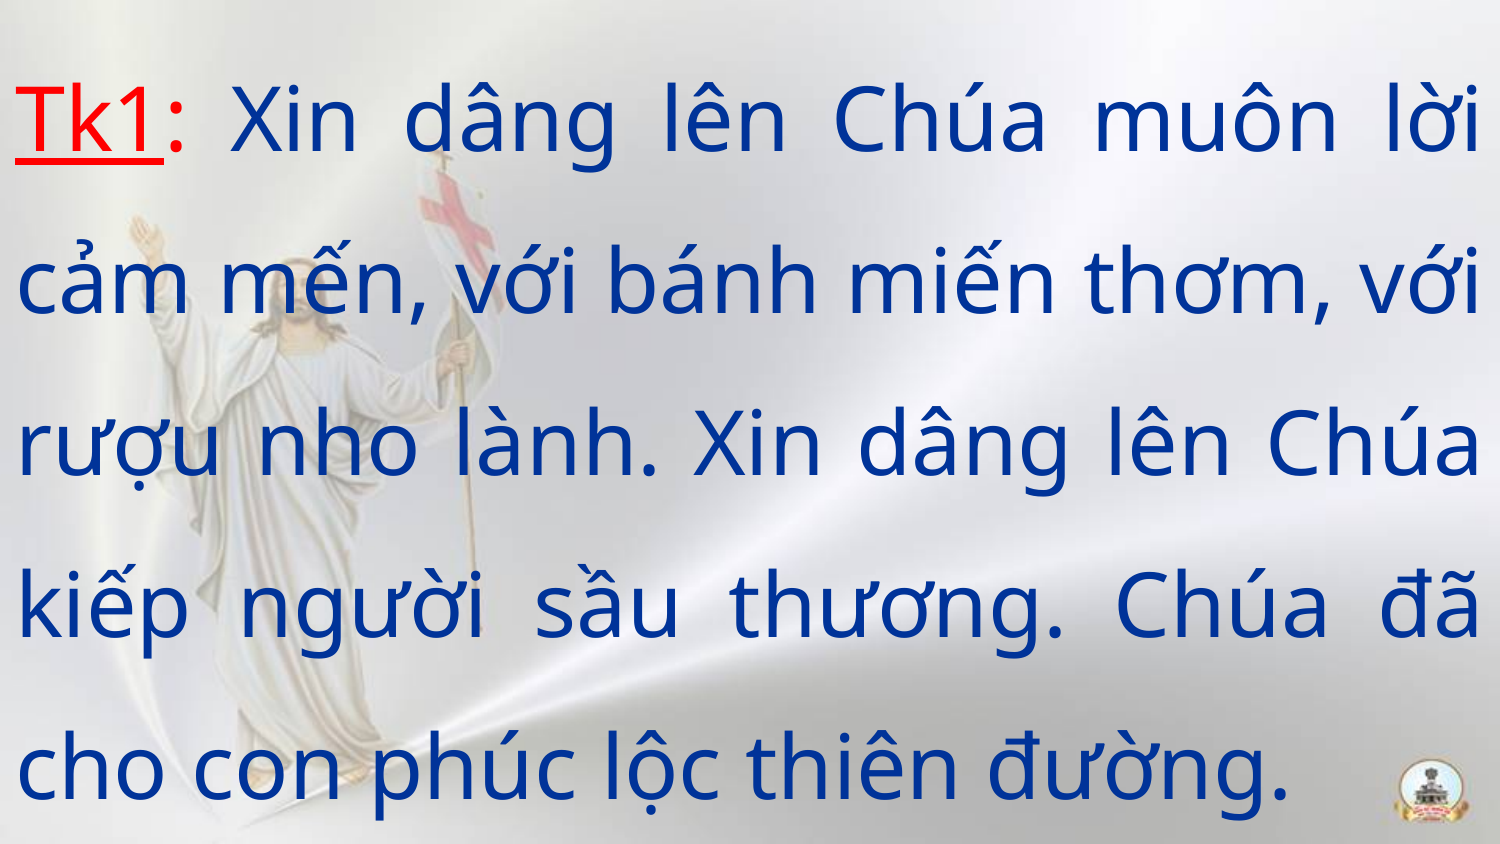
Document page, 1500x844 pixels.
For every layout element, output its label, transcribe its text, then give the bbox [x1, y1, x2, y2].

subtitle Tk1: Xin dâng lên Chúa muôn lời cảm mến, với bánh miến thơm, với rượu nho lành. Xin dâng lên Chúa kiếp người sầu thương. Chúa đã cho con phúc lộc thiên đường. [0, 0, 1500, 844]
